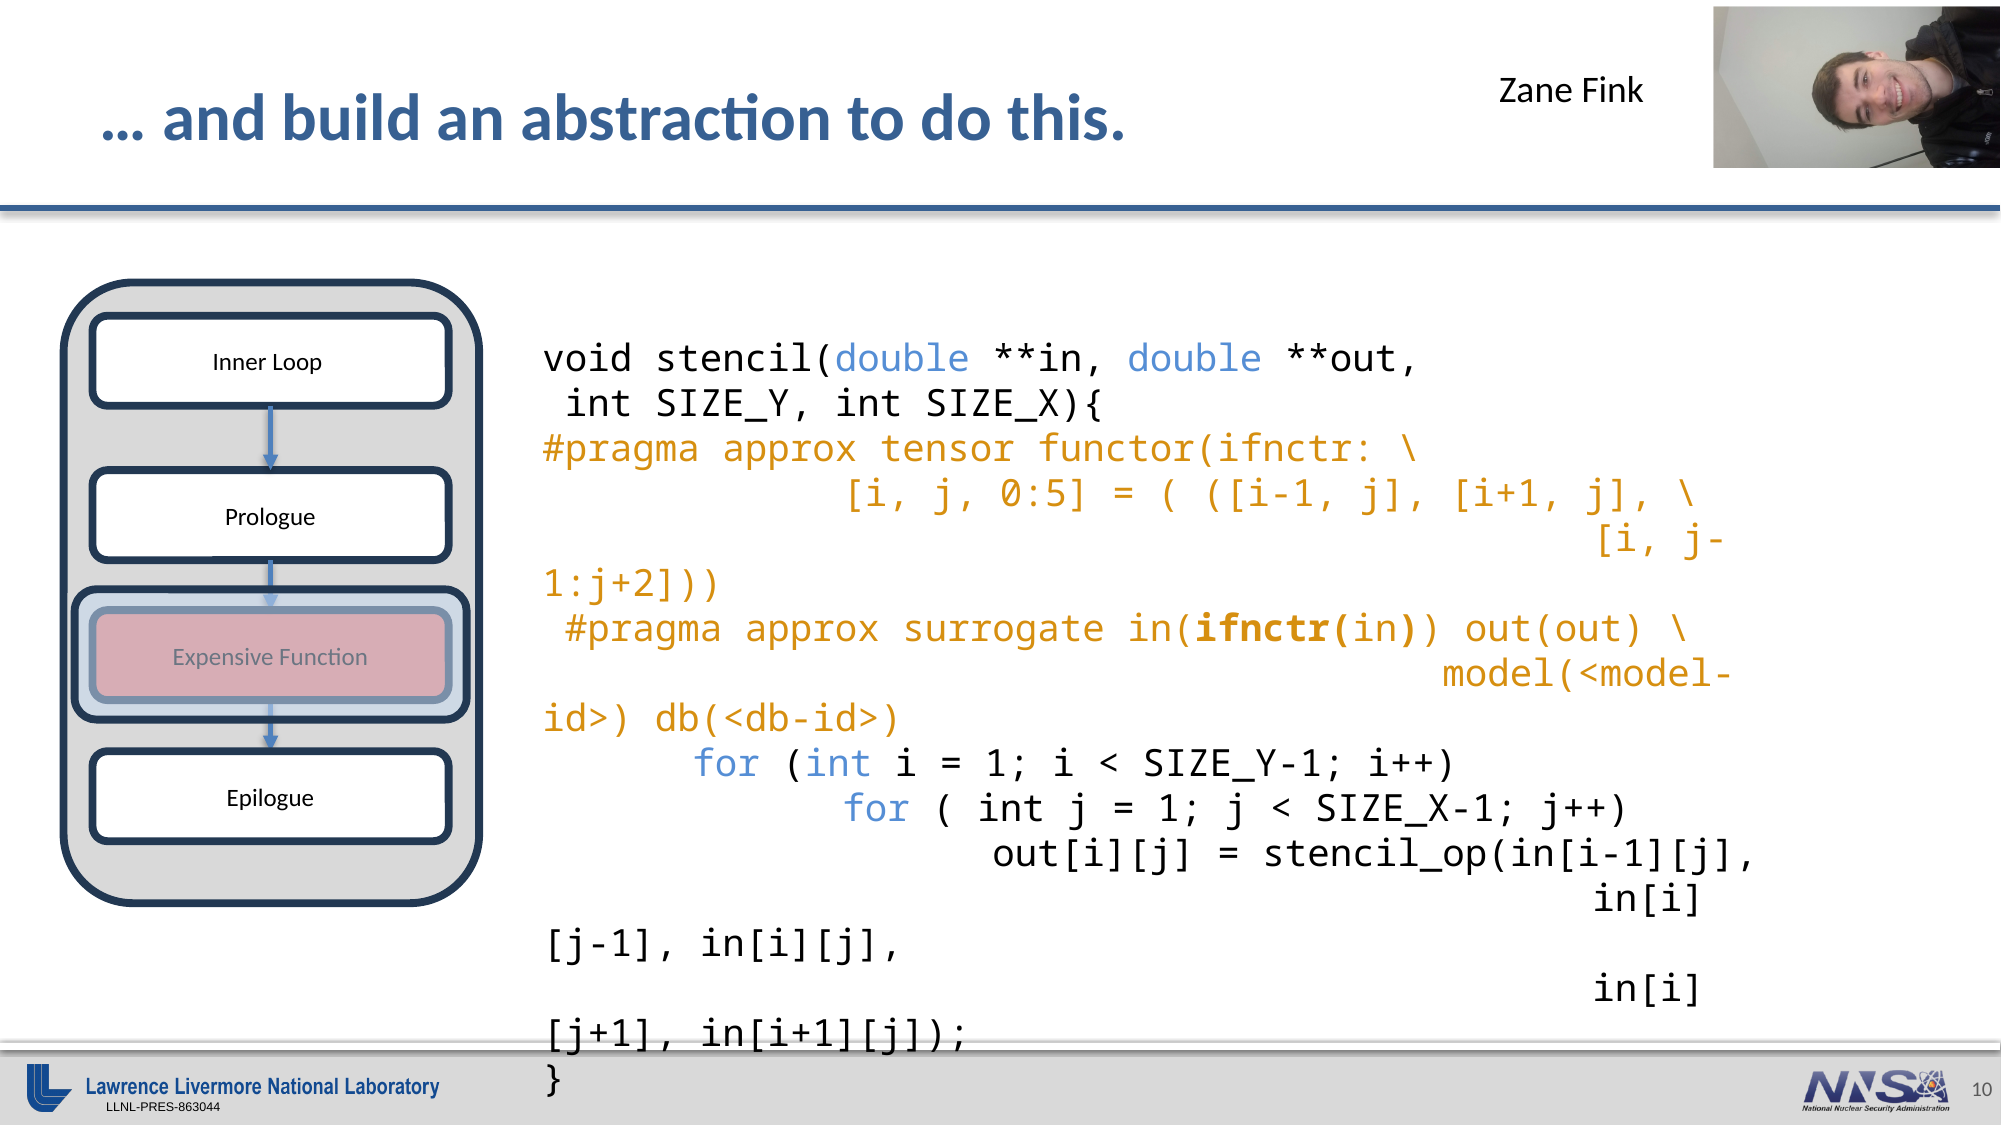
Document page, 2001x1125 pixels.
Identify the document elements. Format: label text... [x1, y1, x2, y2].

title … and build an abstraction to do this. [99, 36, 1900, 202]
text_box Zane Fink [1484, 58, 1707, 118]
text_box void stencil(double **in, double **out, int SIZE_Y, int SIZE_X){ #pragma approx tensor functor(ifnctr: \ [i, j, 0:5] = ( ([i-1, j], [i+1, j], \ [i, j-1:j+2])) #pragma approx surrogate in(ifnctr(in)) out(out) \ model(<model-id>) db(<db-id>) for (int i = 1; i < SIZE_Y-1; i++) for ( int j = 1; j < SIZE_X-1; j++) out[i][j] = stencil_op(in[i-1][j], in[i][j-1], in[i][j], in[i][j+1], in[i+1][j]); } [527, 326, 1775, 1107]
picture [1713, 6, 2000, 168]
picture [1795, 1057, 1956, 1119]
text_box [63, 282, 480, 904]
picture [27, 1064, 478, 1112]
